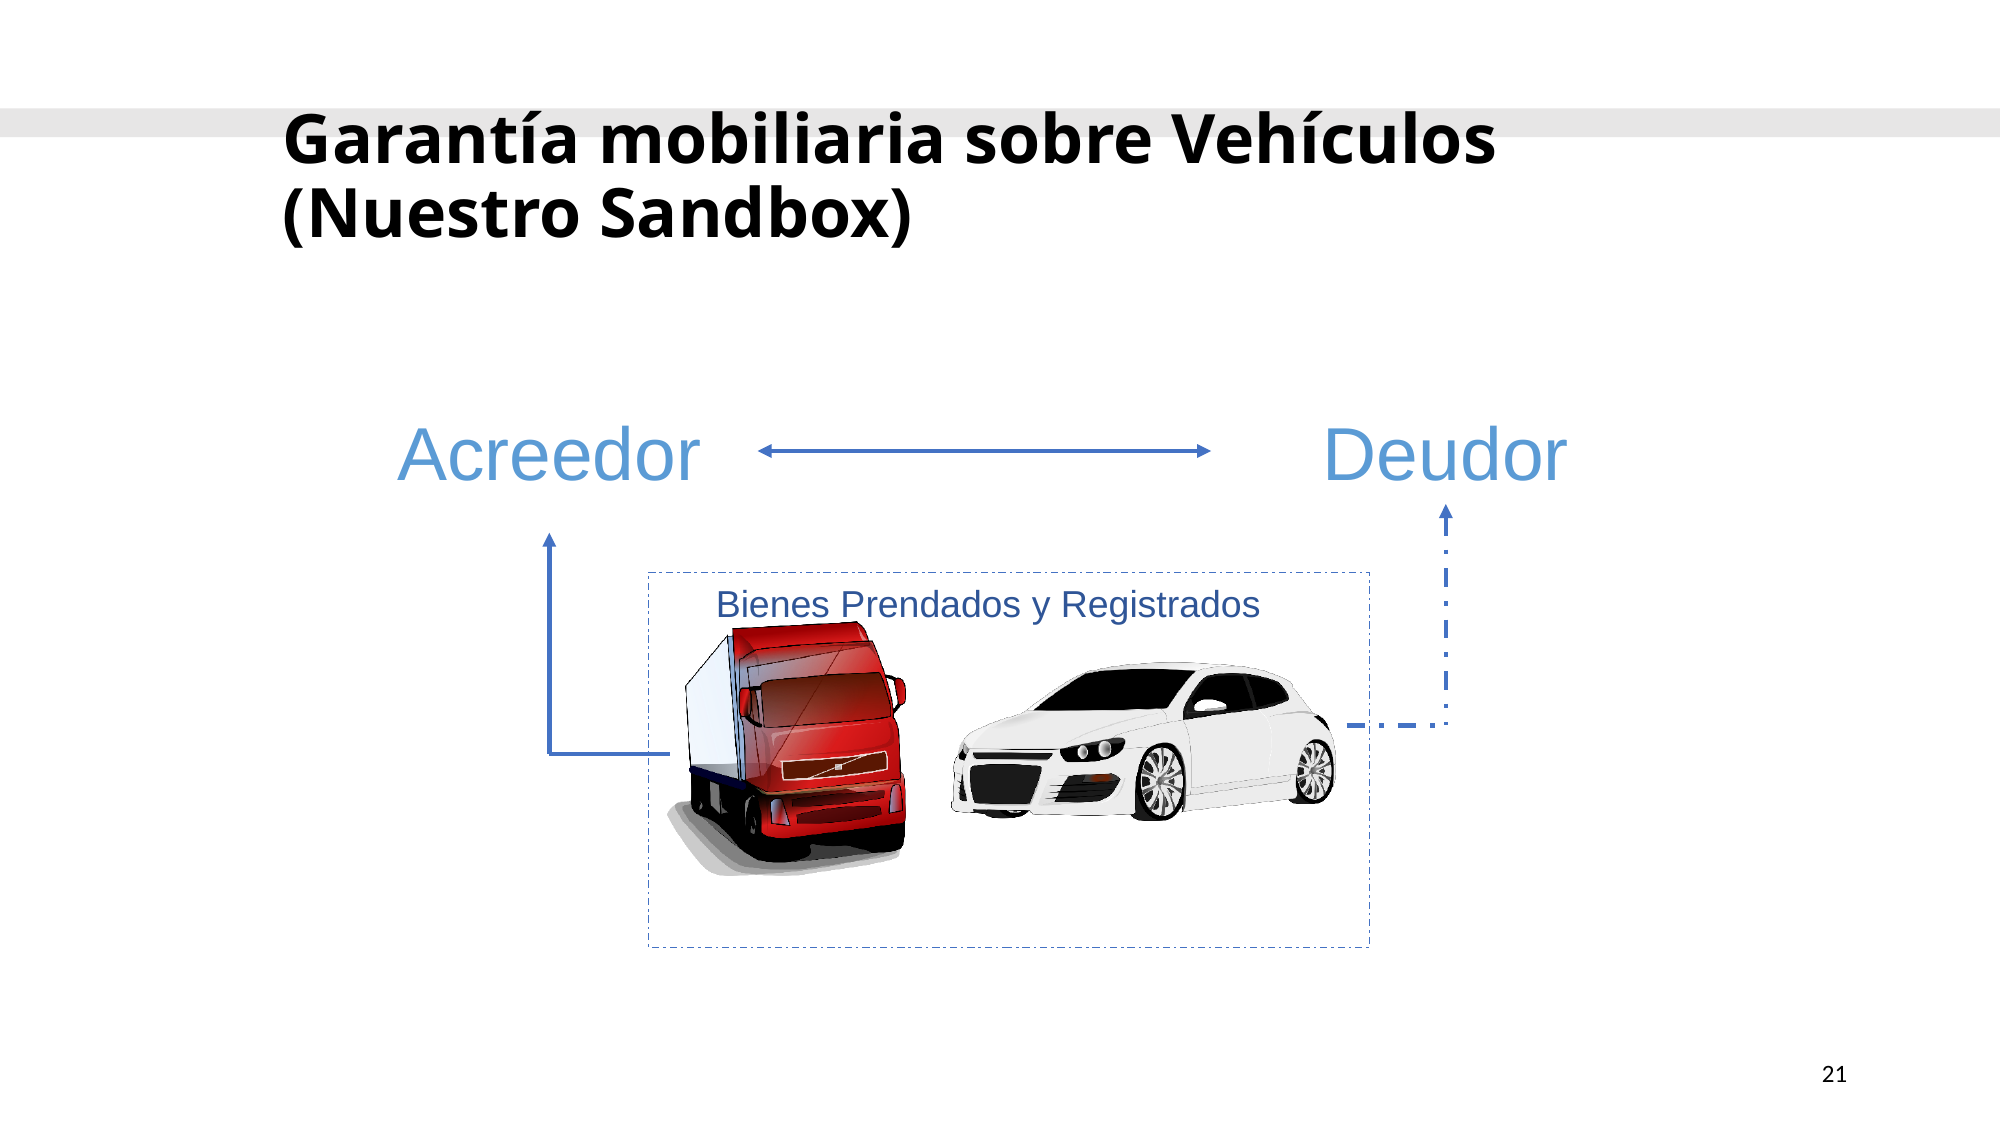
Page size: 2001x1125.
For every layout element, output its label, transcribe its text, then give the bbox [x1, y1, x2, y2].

text_box Acreedor [381, 397, 717, 503]
text_box Bienes Prendados y Registrados [648, 572, 1370, 948]
slide_number 21 [1412, 1042, 1863, 1103]
text_box Deudor [1307, 397, 1585, 503]
title Garantía mobiliaria sobre Vehículos (Nuestro Sandbox) [267, 97, 1768, 261]
picture [667, 621, 906, 876]
picture [950, 662, 1336, 821]
